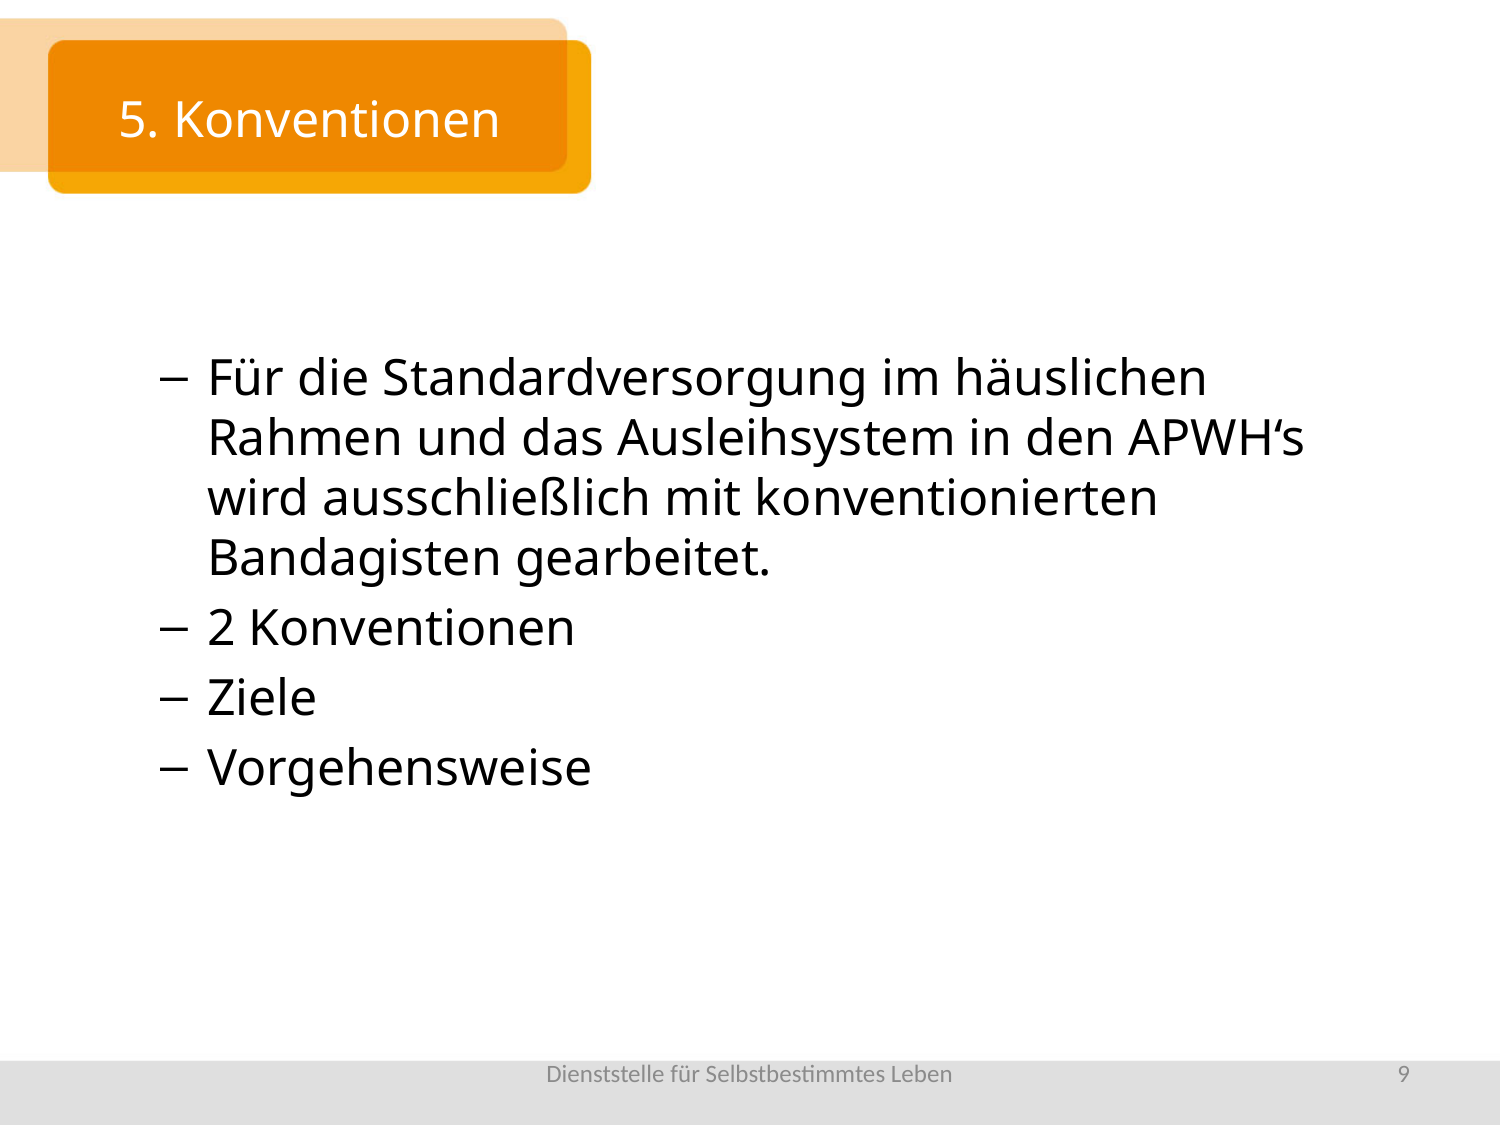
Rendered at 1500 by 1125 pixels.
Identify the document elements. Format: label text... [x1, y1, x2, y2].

picture [0, 0, 1500, 1125]
title 5. Konventionen [44, 57, 576, 246]
footer Dienststelle für Selbstbestimmtes Leben [512, 1042, 988, 1103]
list Für die Standardversorgung im häuslichen Rahmen und das Ausleihsystem in den APWH‘s wird ausschließlich mit konventionierten Bandagisten gearbeitet. 2 Konventionen Ziele Vorgehensweise [70, 338, 1421, 816]
slide_number 9 [1074, 1042, 1425, 1103]
